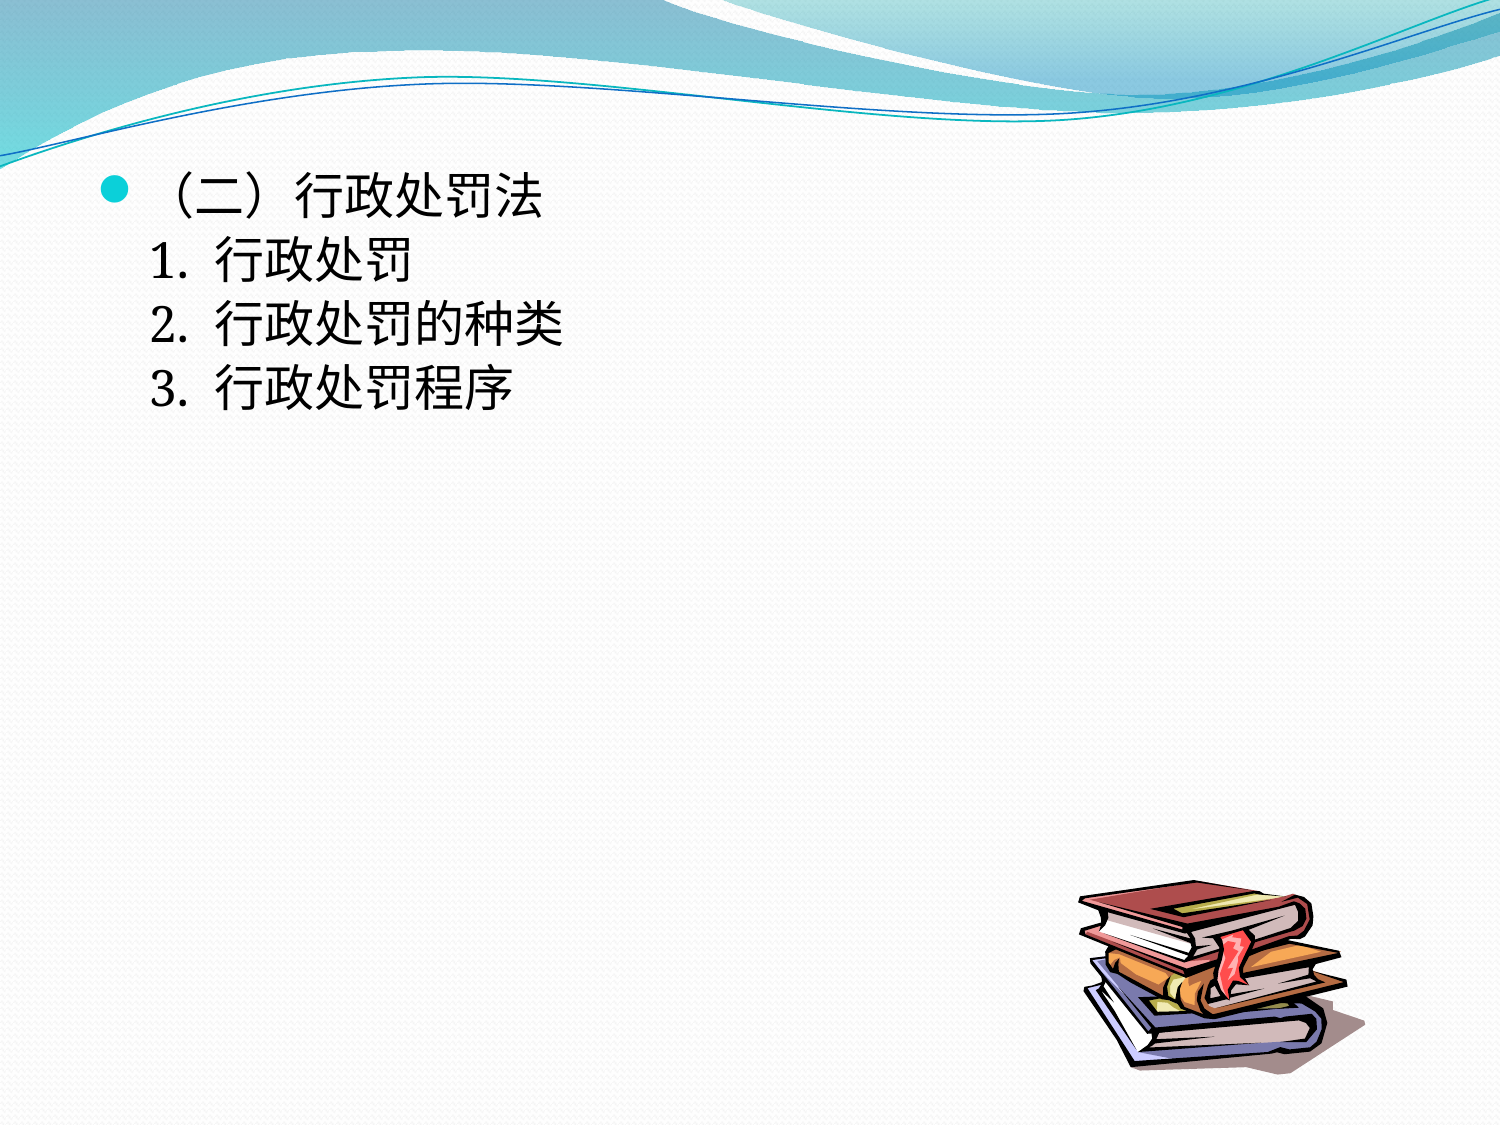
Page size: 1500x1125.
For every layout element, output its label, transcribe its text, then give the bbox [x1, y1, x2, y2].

list （二）行政处罚法 1. 行政处罚 2. 行政处罚的种类 3. 行政处罚程序 [82, 164, 1432, 885]
picture [1077, 878, 1368, 1077]
